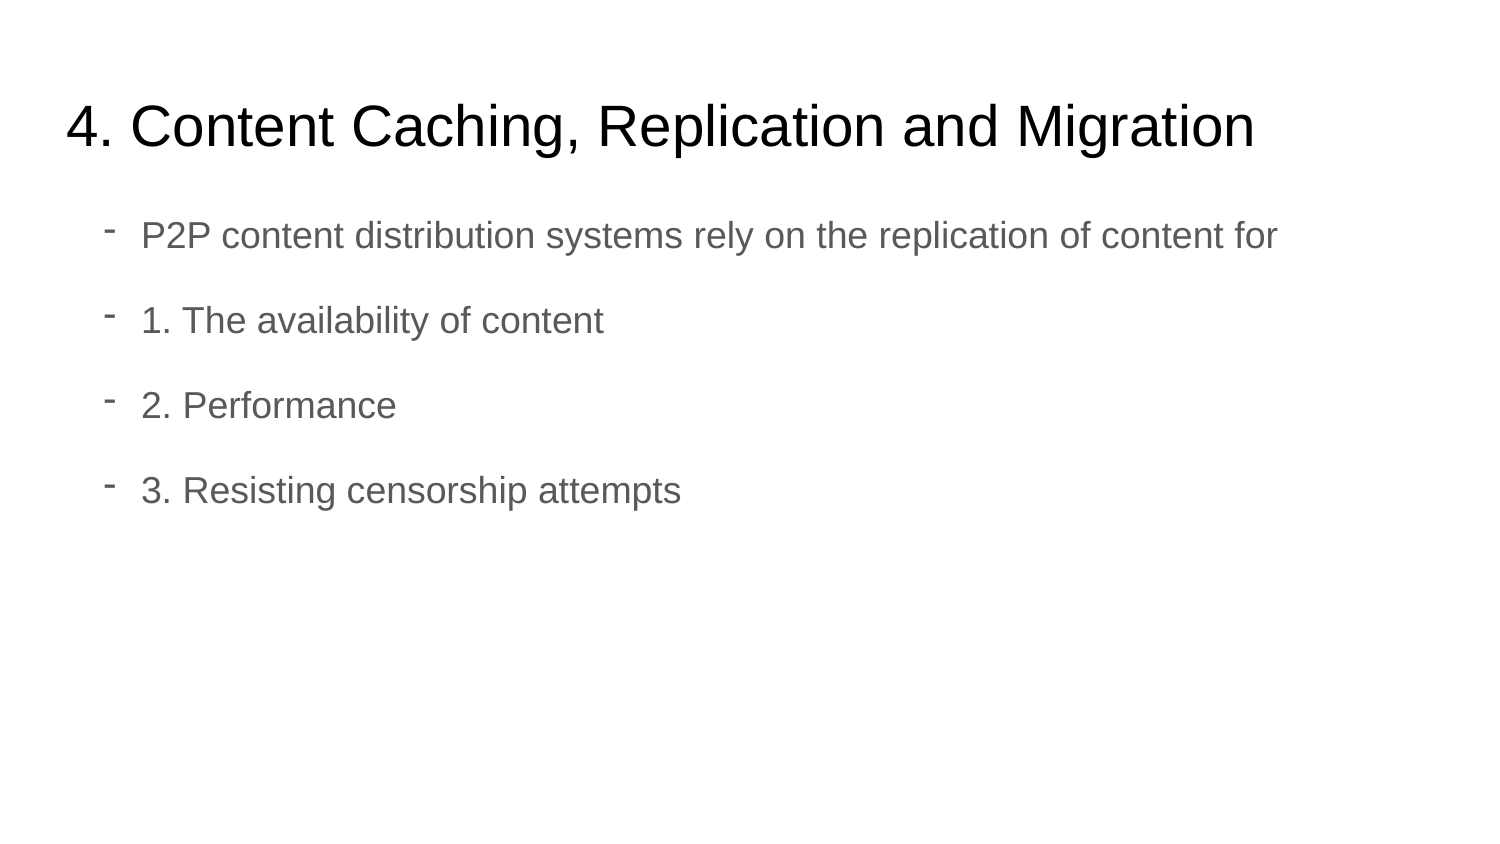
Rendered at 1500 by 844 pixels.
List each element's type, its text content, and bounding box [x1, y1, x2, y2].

list P2P content distribution systems rely on the replication of content for 1. The availability of content 2. Performance 3. Resisting censorship attempts [51, 189, 1449, 750]
title 4. Content Caching, Replication and Migration [51, 72, 1449, 167]
